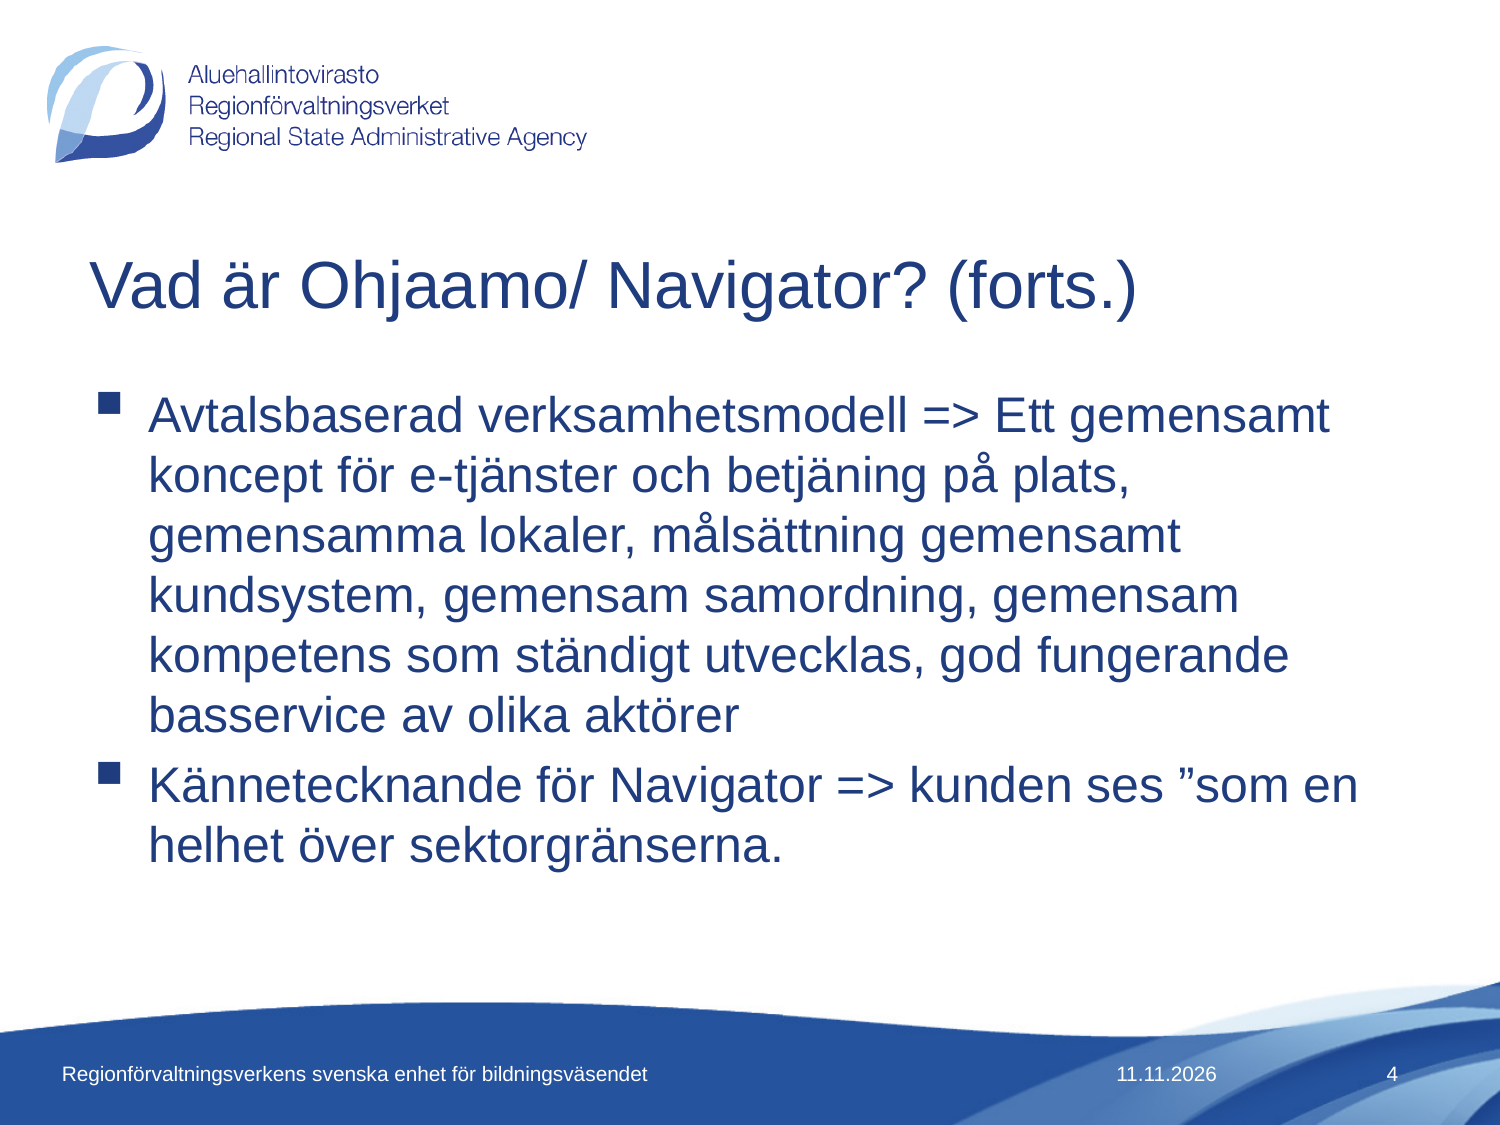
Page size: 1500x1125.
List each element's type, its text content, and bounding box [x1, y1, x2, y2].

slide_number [1101, 1042, 1325, 1103]
picture [0, 0, 1500, 1125]
slide_number 4 [1347, 1042, 1414, 1103]
list Avtalsbaserad verksamhetsmodell => Ett gemensamt koncept för e-tjänster och betjäning på plats, gemensamma lokaler, målsättning gemensamt kundsystem, gemensam samordning, gemensam kompetens som ständigt utvecklas, god fungerande basservice av olika aktörer Kännetecknande för Navigator => kunden ses ”som en helhet över sektorgränserna. [77, 375, 1437, 856]
title Vad är Ohjaamo/ Navigator? (forts.) [75, 234, 1425, 340]
footer Regionförvaltningsverkens svenska enhet för bildningsväsendet [46, 1042, 1090, 1103]
